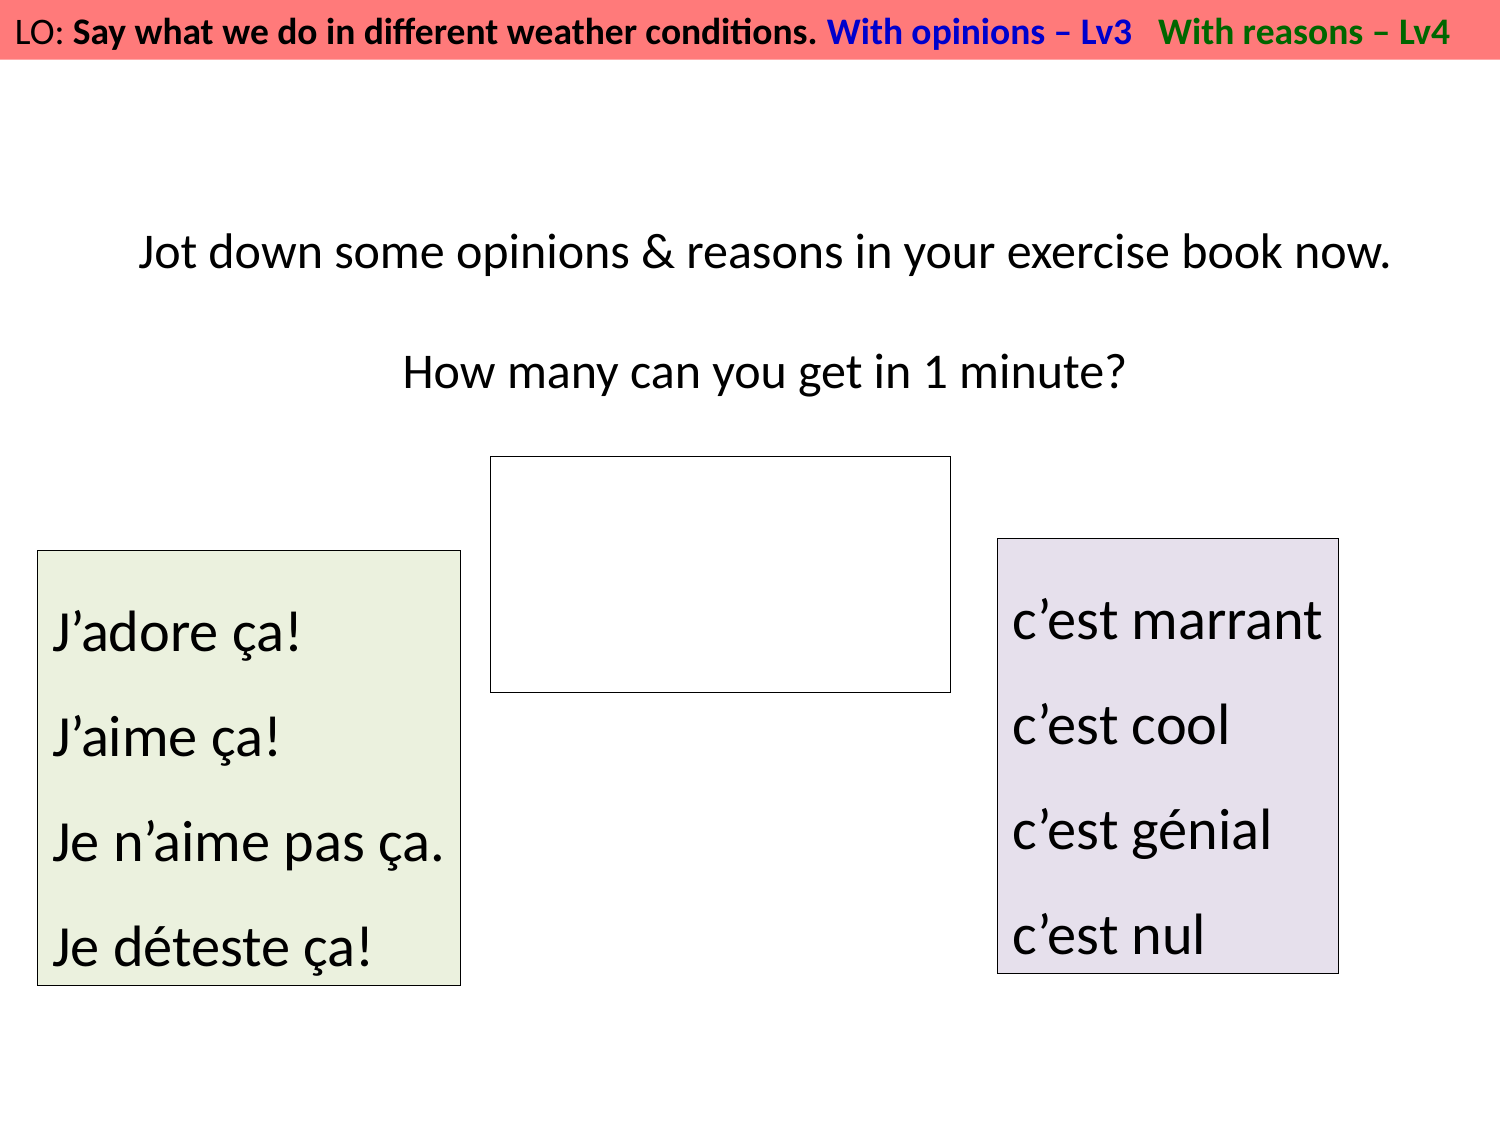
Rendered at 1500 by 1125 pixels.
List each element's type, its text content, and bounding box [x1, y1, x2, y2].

text_box c’est marrant c’est cool c’est génial c’est nul [997, 538, 1339, 974]
text_box J’adore ça! J’aime ça! Je n’aime pas ça. Je déteste ça! [37, 550, 461, 986]
text_box Jot down some opinions & reasons in your exercise book now. How many can you get in 1 minute? [123, 210, 1407, 406]
picture [491, 457, 950, 692]
